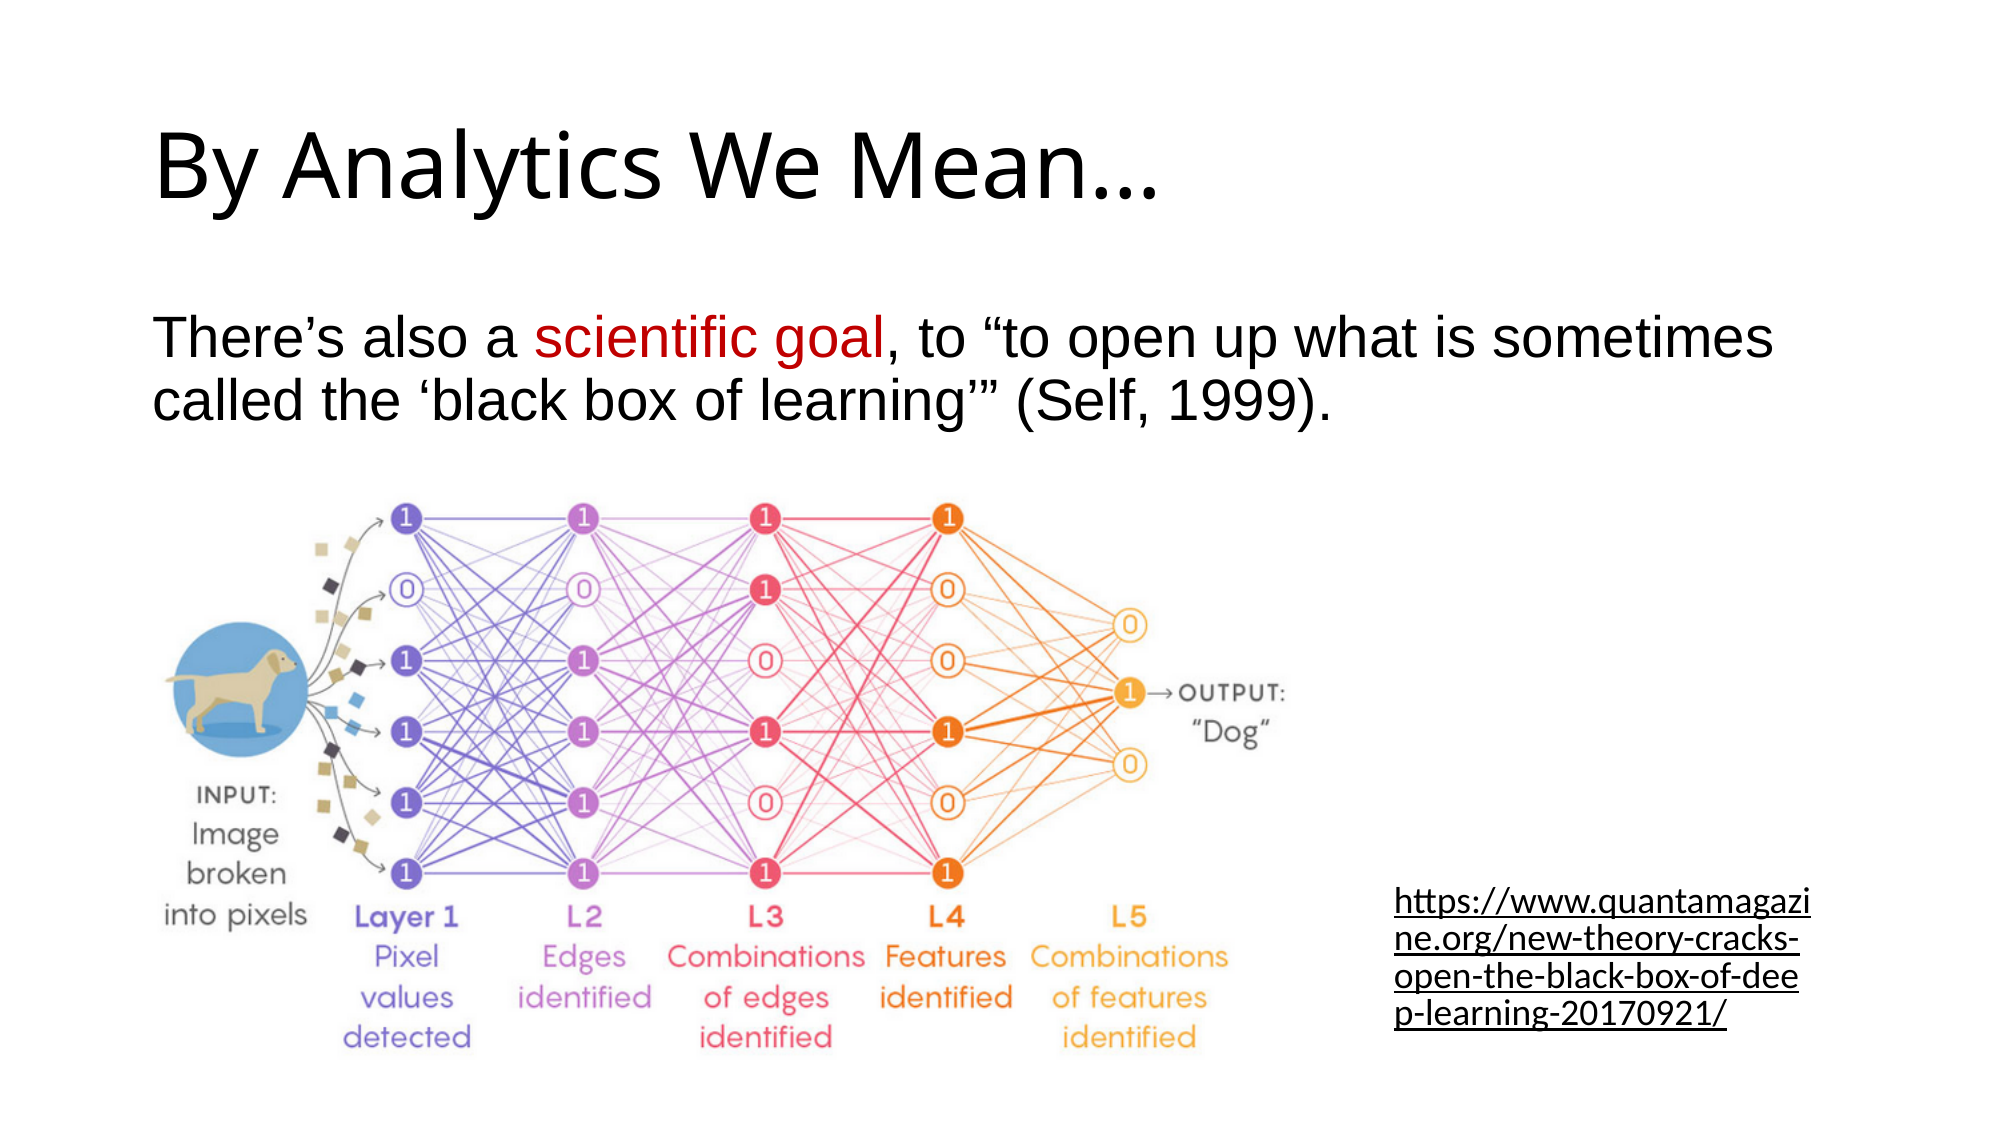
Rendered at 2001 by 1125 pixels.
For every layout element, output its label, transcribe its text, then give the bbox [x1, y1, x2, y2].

text_box https://www.quantamagazine.org/new-theory-cracks-open-the-black-box-of-deep-learning-20170921/ [1379, 868, 1829, 973]
list There’s also a scientific goal, to “to open up what is sometimes called the ‘black box of learning’” (Self, 1999). [137, 299, 1863, 1014]
picture [137, 468, 1306, 1066]
title By Analytics We Mean… [137, 59, 1863, 278]
